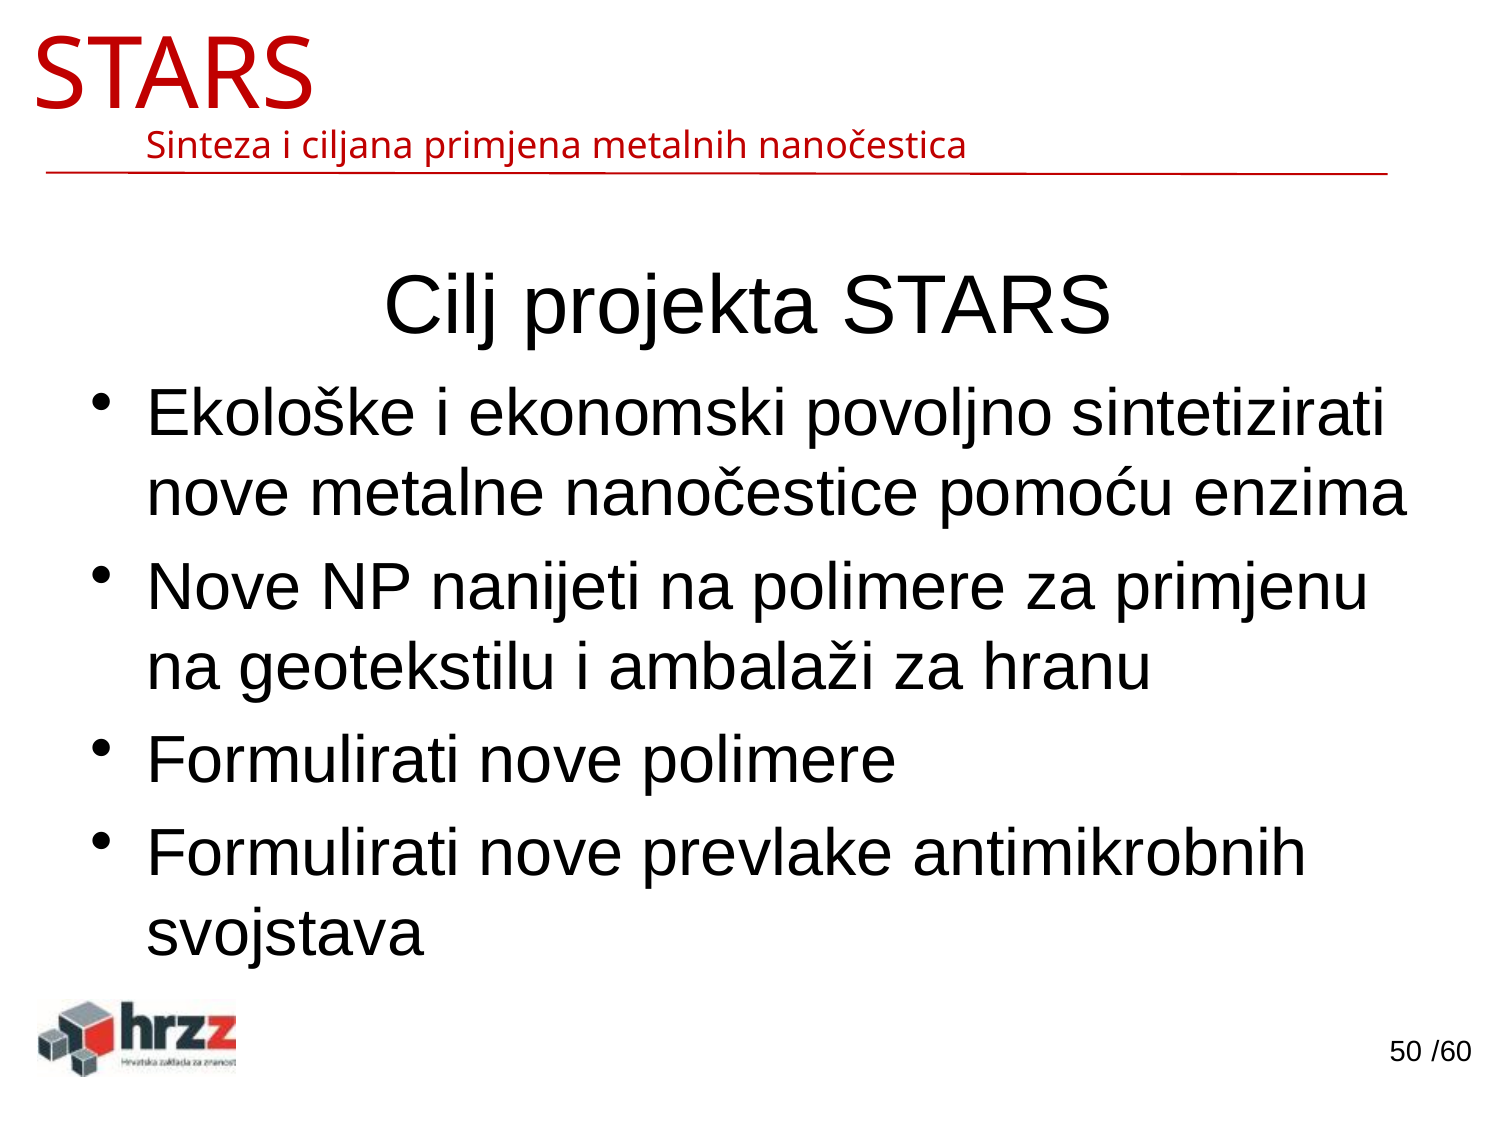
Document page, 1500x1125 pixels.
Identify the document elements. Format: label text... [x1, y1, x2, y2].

slide_number 50 [1074, 1024, 1426, 1103]
footer /60 [1431, 1024, 1500, 1103]
text_box STARS [17, 1, 426, 136]
text_box Sinteza i ciljana primjena metalnih nanočestica [131, 113, 984, 171]
title Cilj projekta STARS [37, 237, 1459, 362]
list Ekološke i ekonomski povoljno sintetizirati nove metalne nanočestice pomoću enzima Nove NP nanijeti na polimere za primjenu na geotekstilu i ambalaži za hranu Formulirati nove polimere Formulirati nove prevlake antimikrobnih svojstava [75, 361, 1459, 935]
picture [37, 999, 236, 1078]
